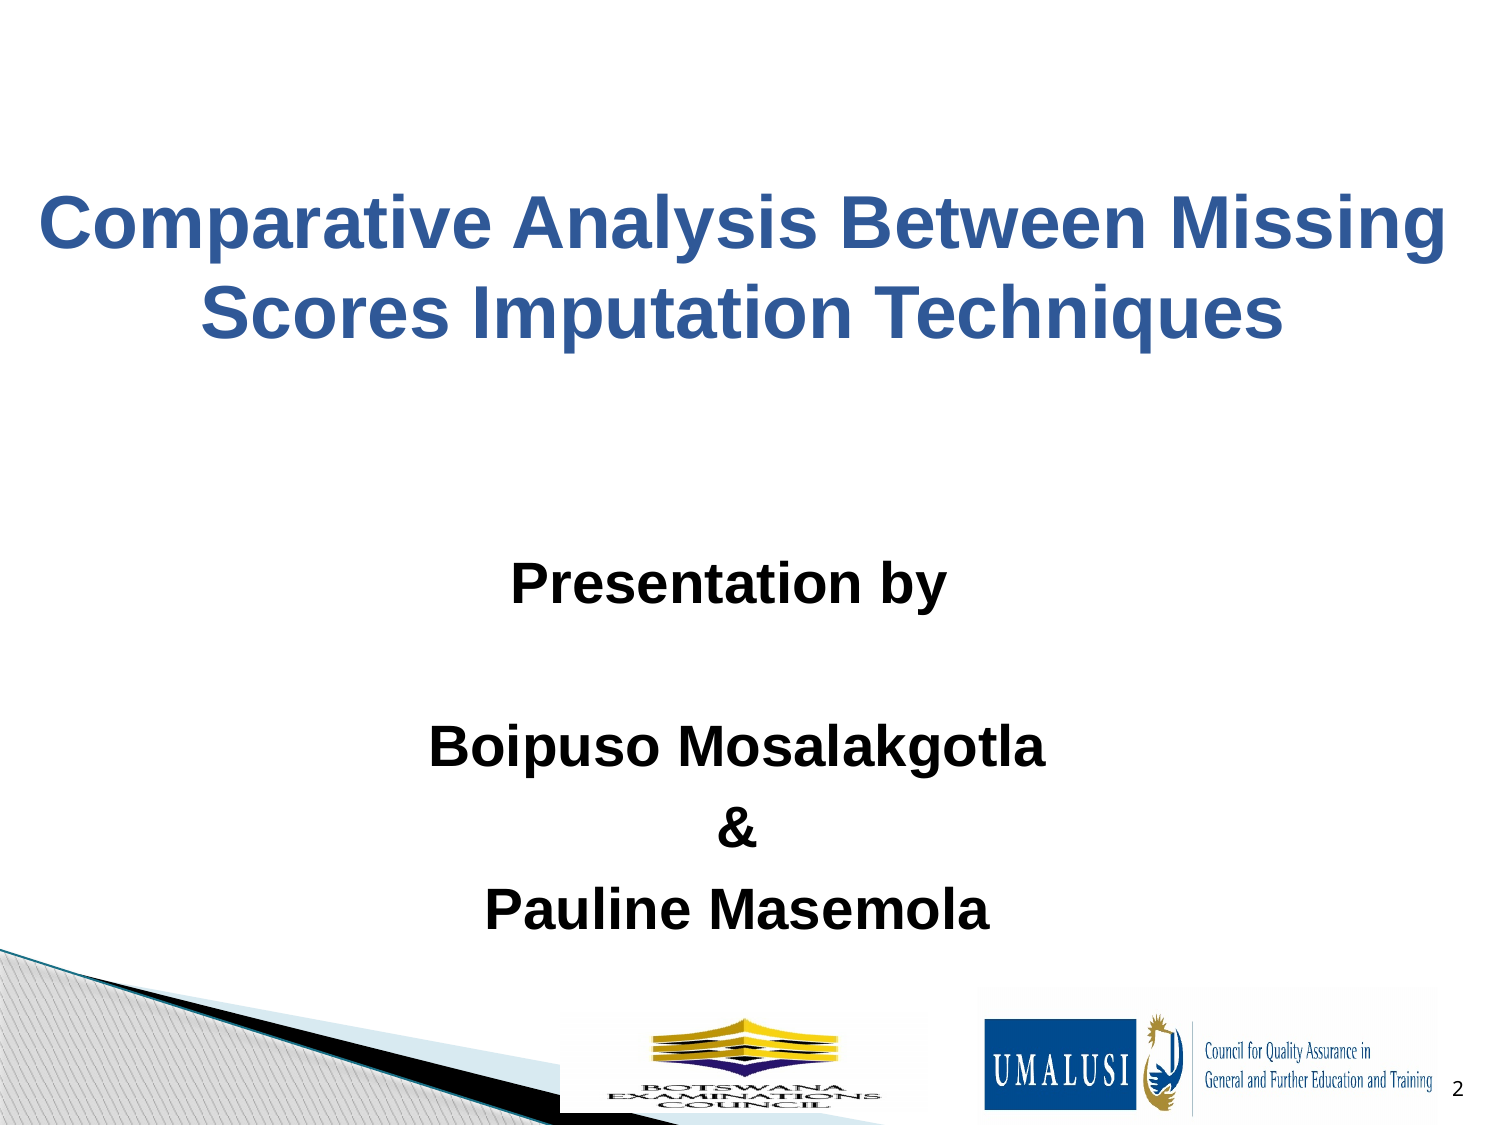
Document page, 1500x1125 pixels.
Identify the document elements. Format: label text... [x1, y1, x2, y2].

picture [560, 1012, 929, 1113]
list Presentation by Boipuso Mosalakgotla & Pauline Masemola [0, 537, 1500, 986]
picture [977, 987, 1438, 1125]
slide_number 2 [1443, 1051, 1479, 1112]
title Comparative Analysis Between Missing Scores Imputation Techniques [12, 45, 1475, 663]
